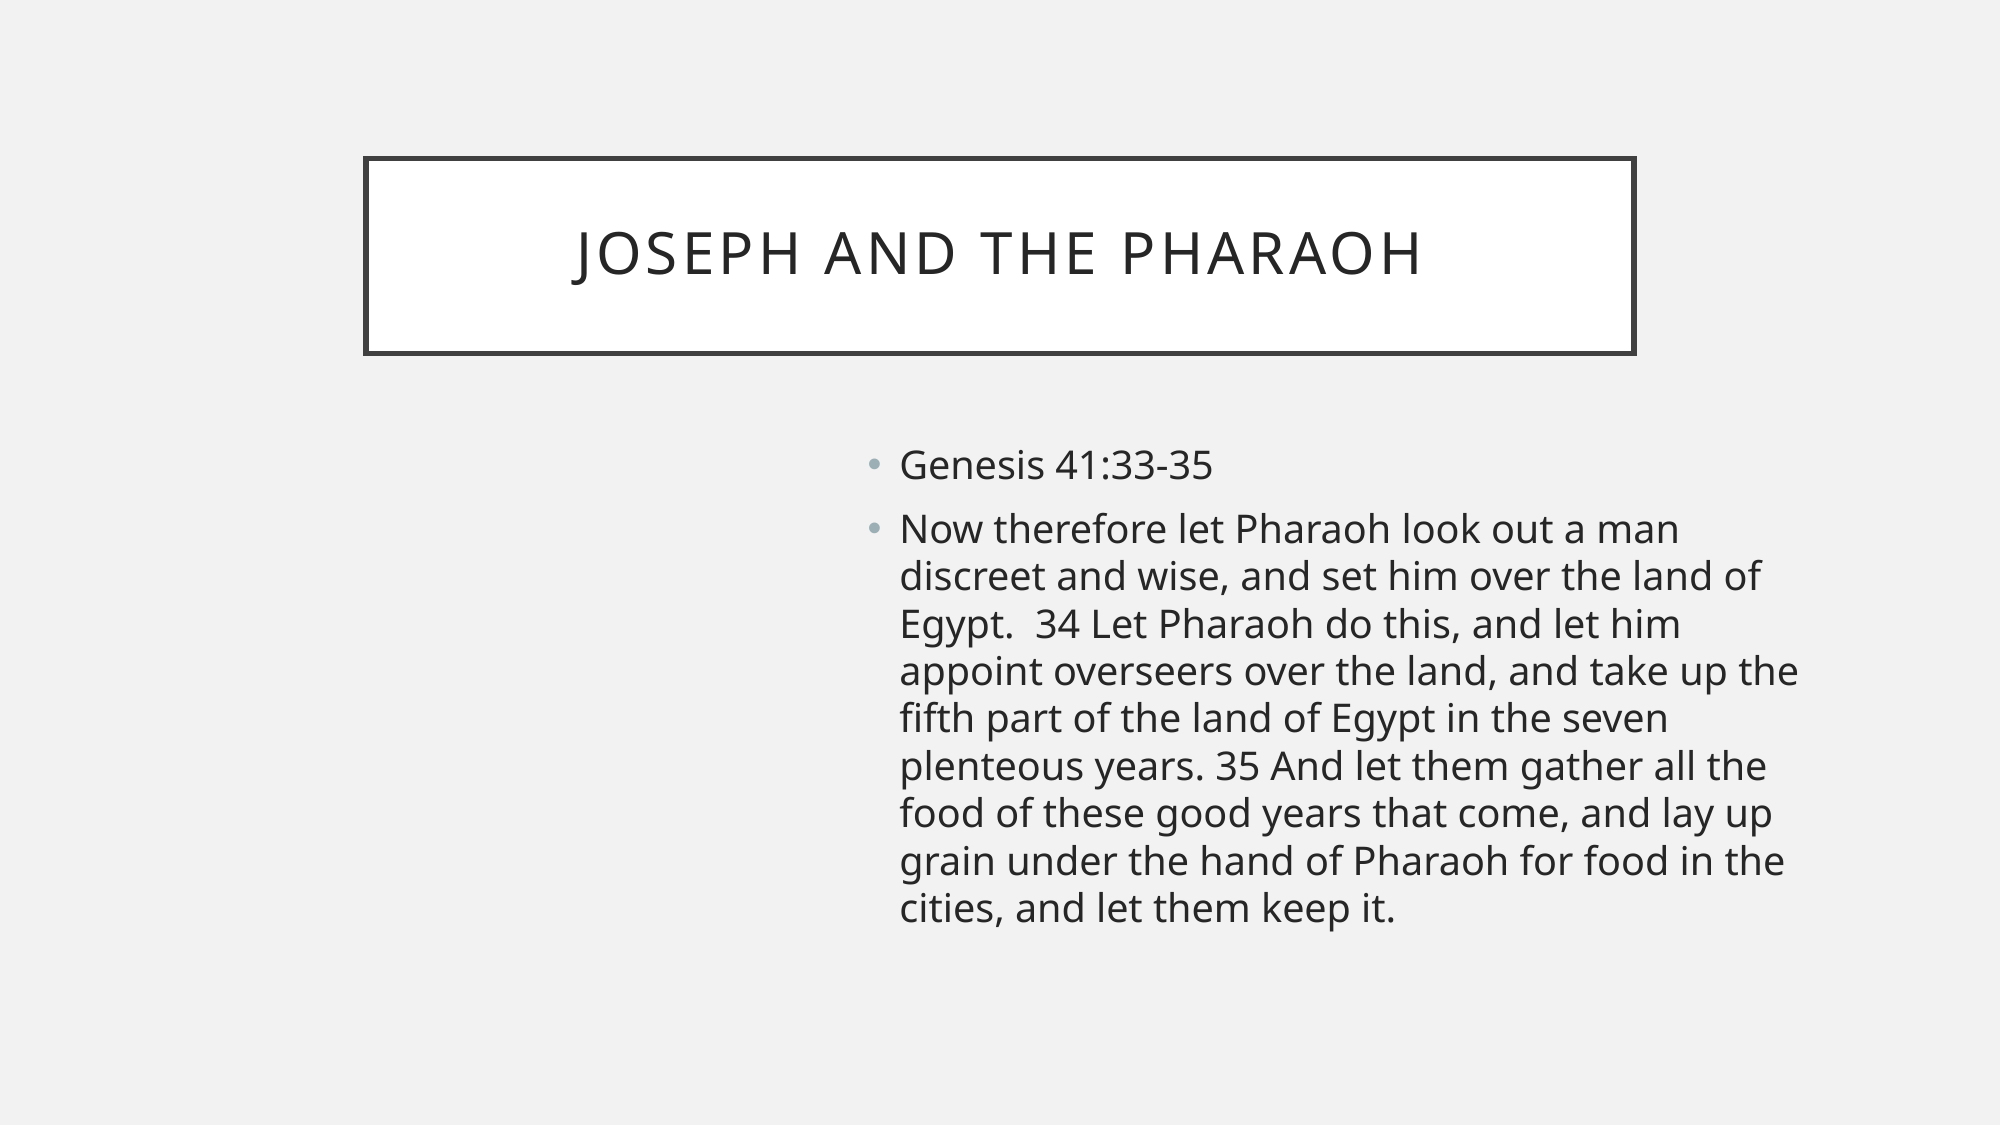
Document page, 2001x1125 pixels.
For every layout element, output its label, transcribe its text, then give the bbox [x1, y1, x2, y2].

title Joseph and the pharaoh [363, 156, 1637, 356]
list Genesis 41:33-35 Now therefore let Pharaoh look out a man discreet and wise, and set him over the land of Egypt. 34 Let Pharaoh do this, and let him appoint overseers over the land, and take up the fifth part of the land of Egypt in the seven plenteous years. 35 And let them gather all the food of these good years that come, and lay up grain under the hand of Pharaoh for food in the cities, and let them keep it. [852, 432, 1843, 942]
